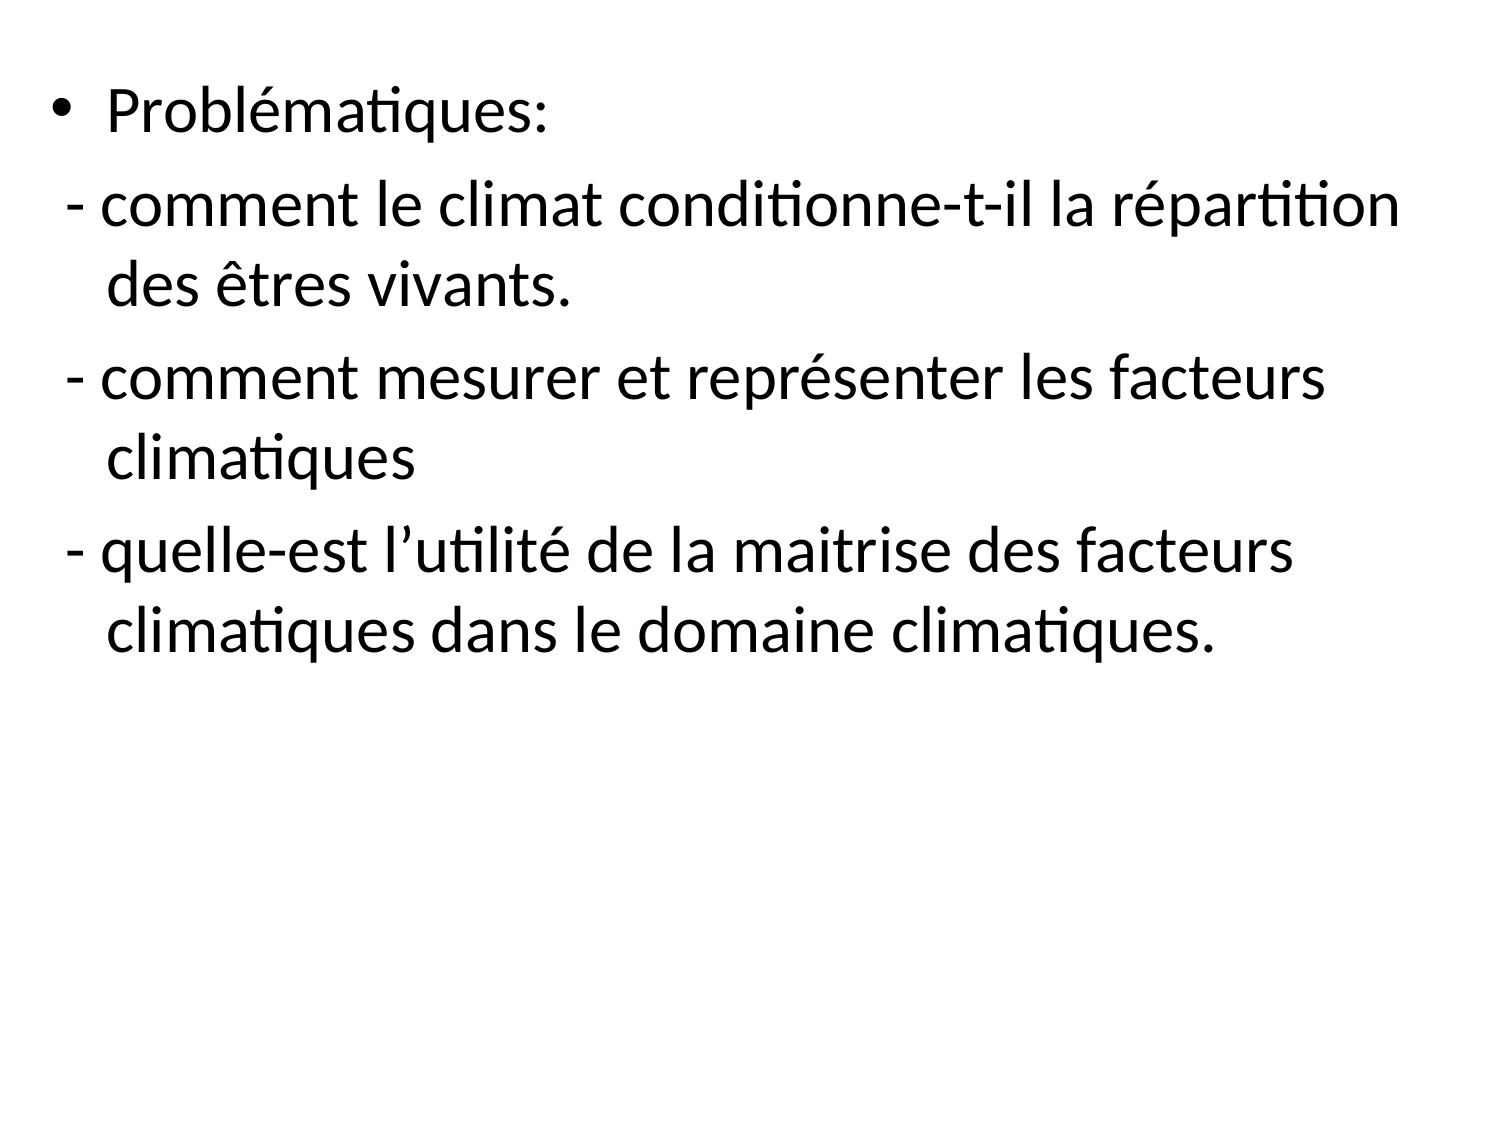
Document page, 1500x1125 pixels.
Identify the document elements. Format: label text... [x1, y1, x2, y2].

list Problématiques: - comment le climat conditionne-t-il la répartition des êtres vivants. - comment mesurer et représenter les facteurs climatiques - quelle-est l’utilité de la maitrise des facteurs climatiques dans le domaine climatiques. [35, 58, 1421, 801]
